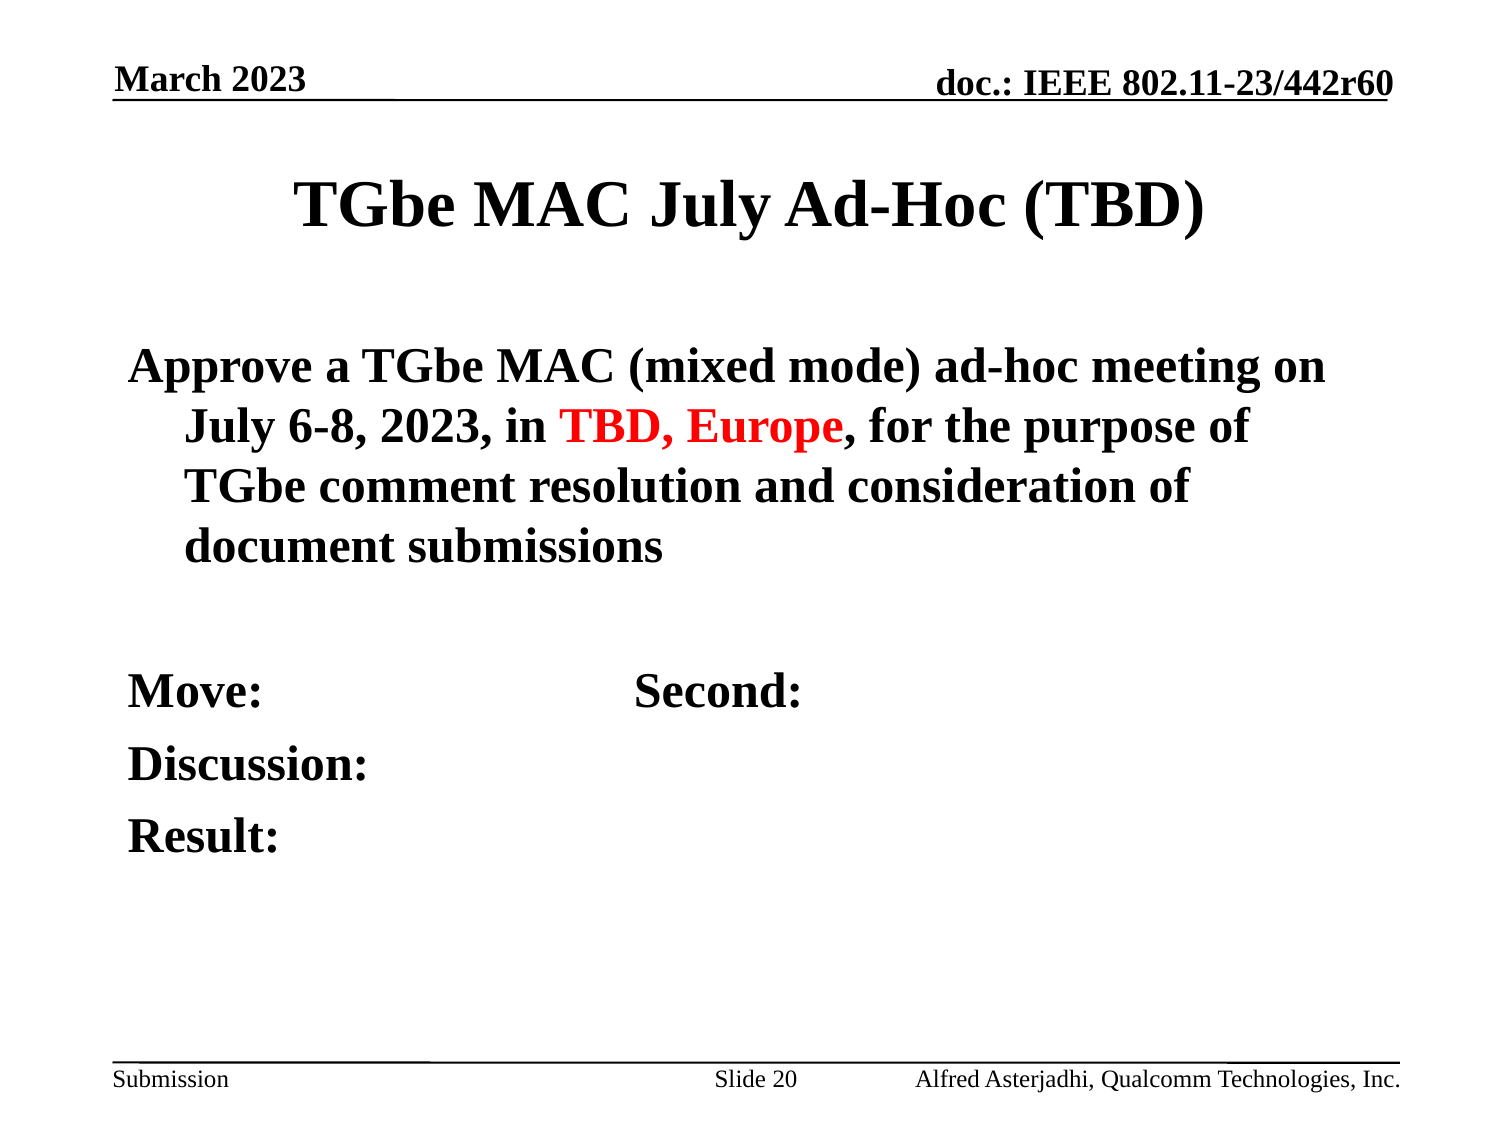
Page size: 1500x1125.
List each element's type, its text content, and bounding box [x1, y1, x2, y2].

list Approve a TGbe MAC (mixed mode) ad-hoc meeting on July 6-8, 2023, in TBD, Europe, for the purpose of TGbe comment resolution and consideration of document submissions Move: Second: Discussion: Result: [112, 324, 1388, 1000]
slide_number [114, 54, 423, 100]
footer Alfred Asterjadhi, Qualcomm Technologies, Inc. [878, 1061, 1402, 1093]
title TGbe MAC July Ad-Hoc (TBD) [112, 112, 1388, 288]
slide_number Slide 20 [712, 1061, 800, 1123]
